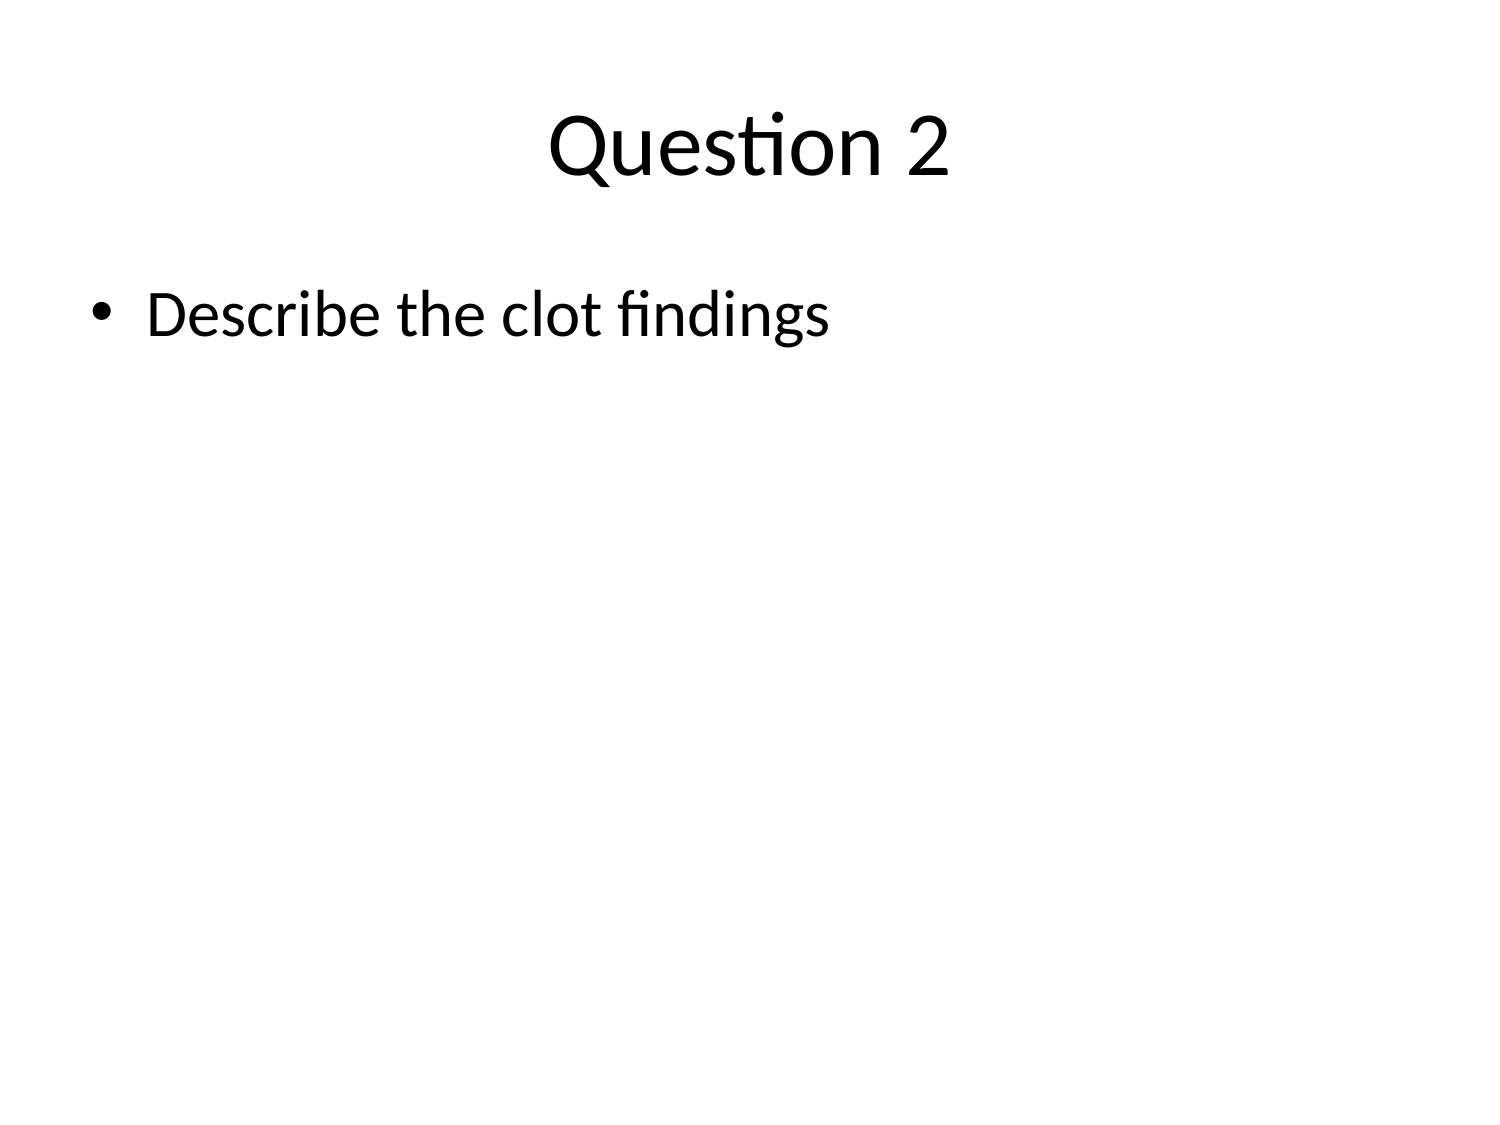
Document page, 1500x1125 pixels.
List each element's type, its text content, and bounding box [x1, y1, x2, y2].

list Describe the clot findings [75, 262, 1425, 1005]
title Question 2 [75, 45, 1425, 233]
